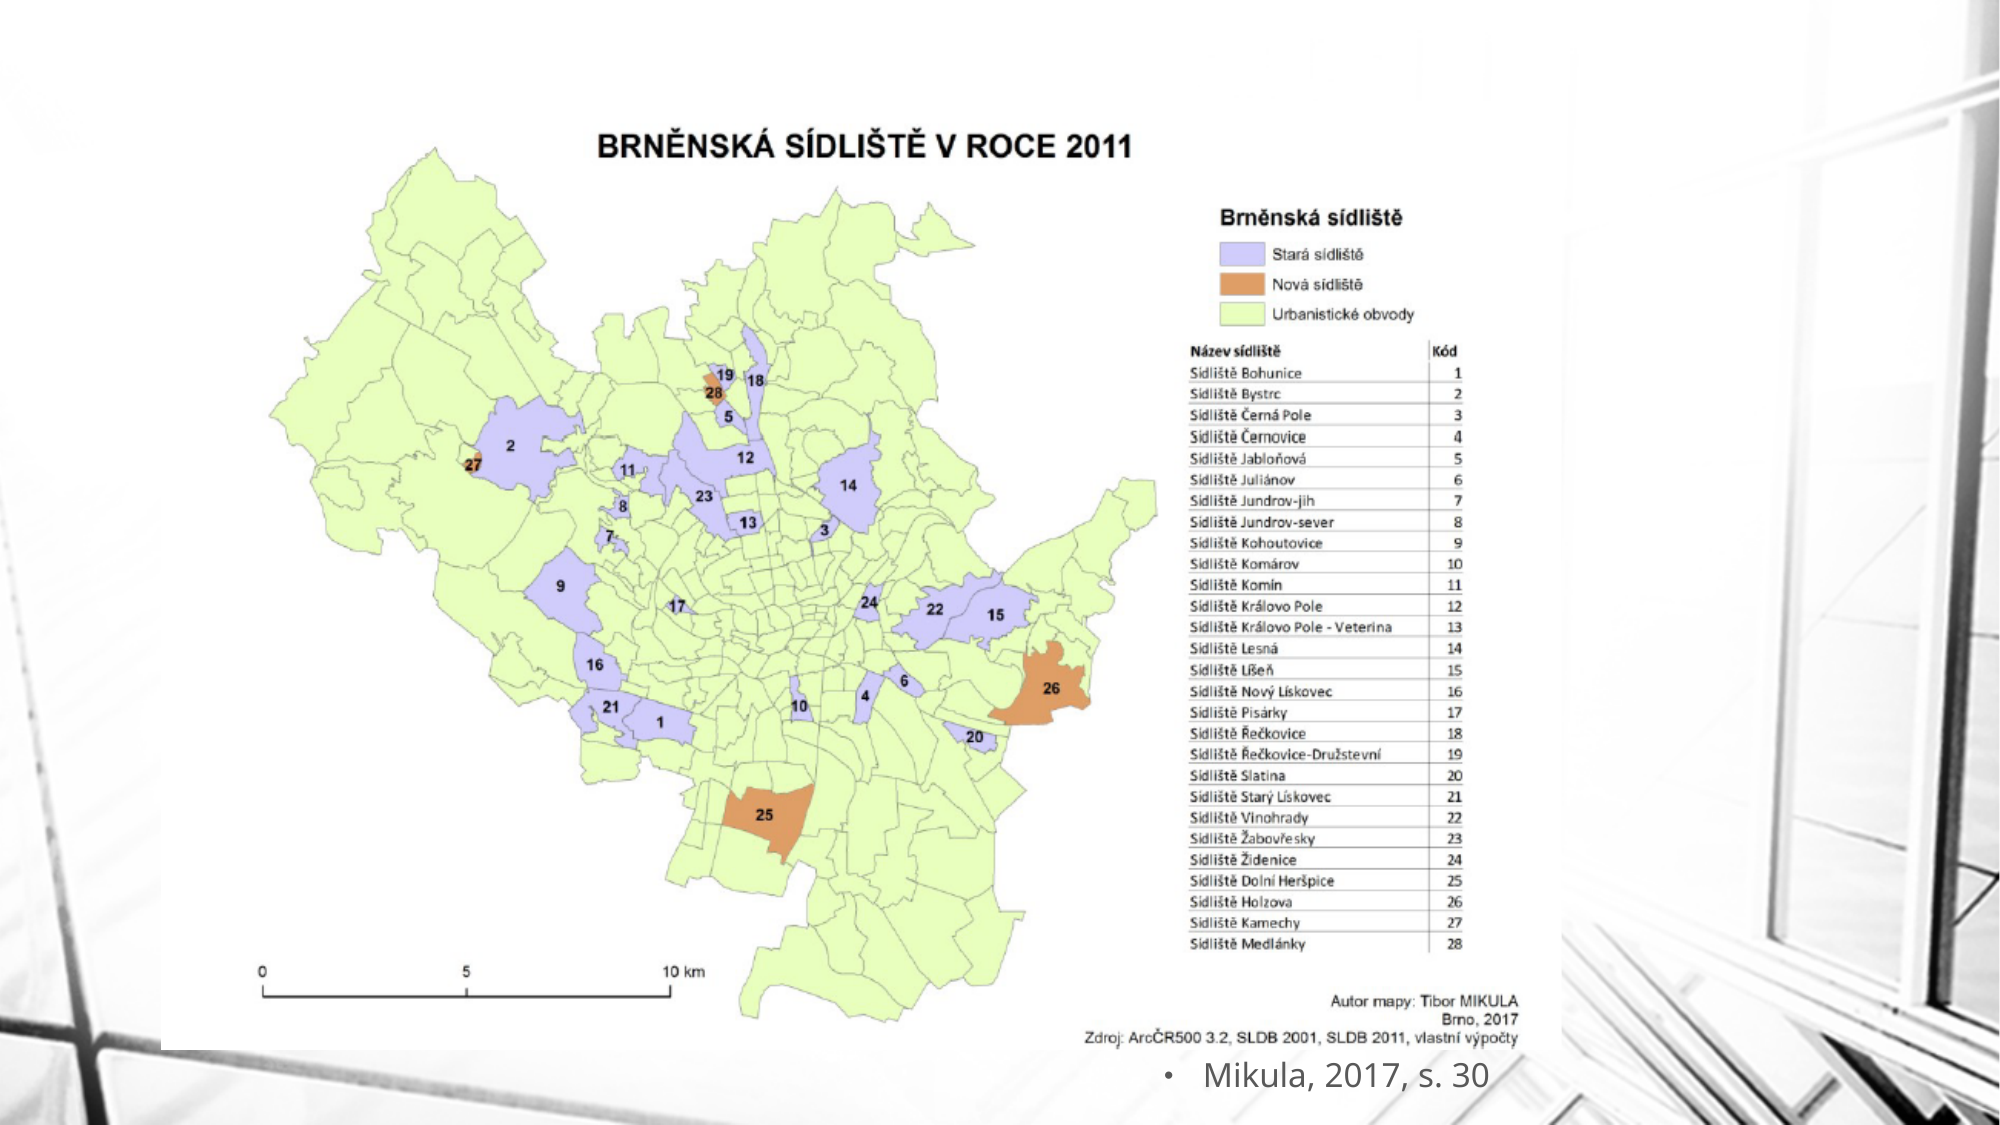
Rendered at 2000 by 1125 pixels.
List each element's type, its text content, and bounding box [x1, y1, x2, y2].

picture [0, 0, 2000, 1125]
list Mikula, 2017, s. 30 [1141, 1051, 1508, 1125]
